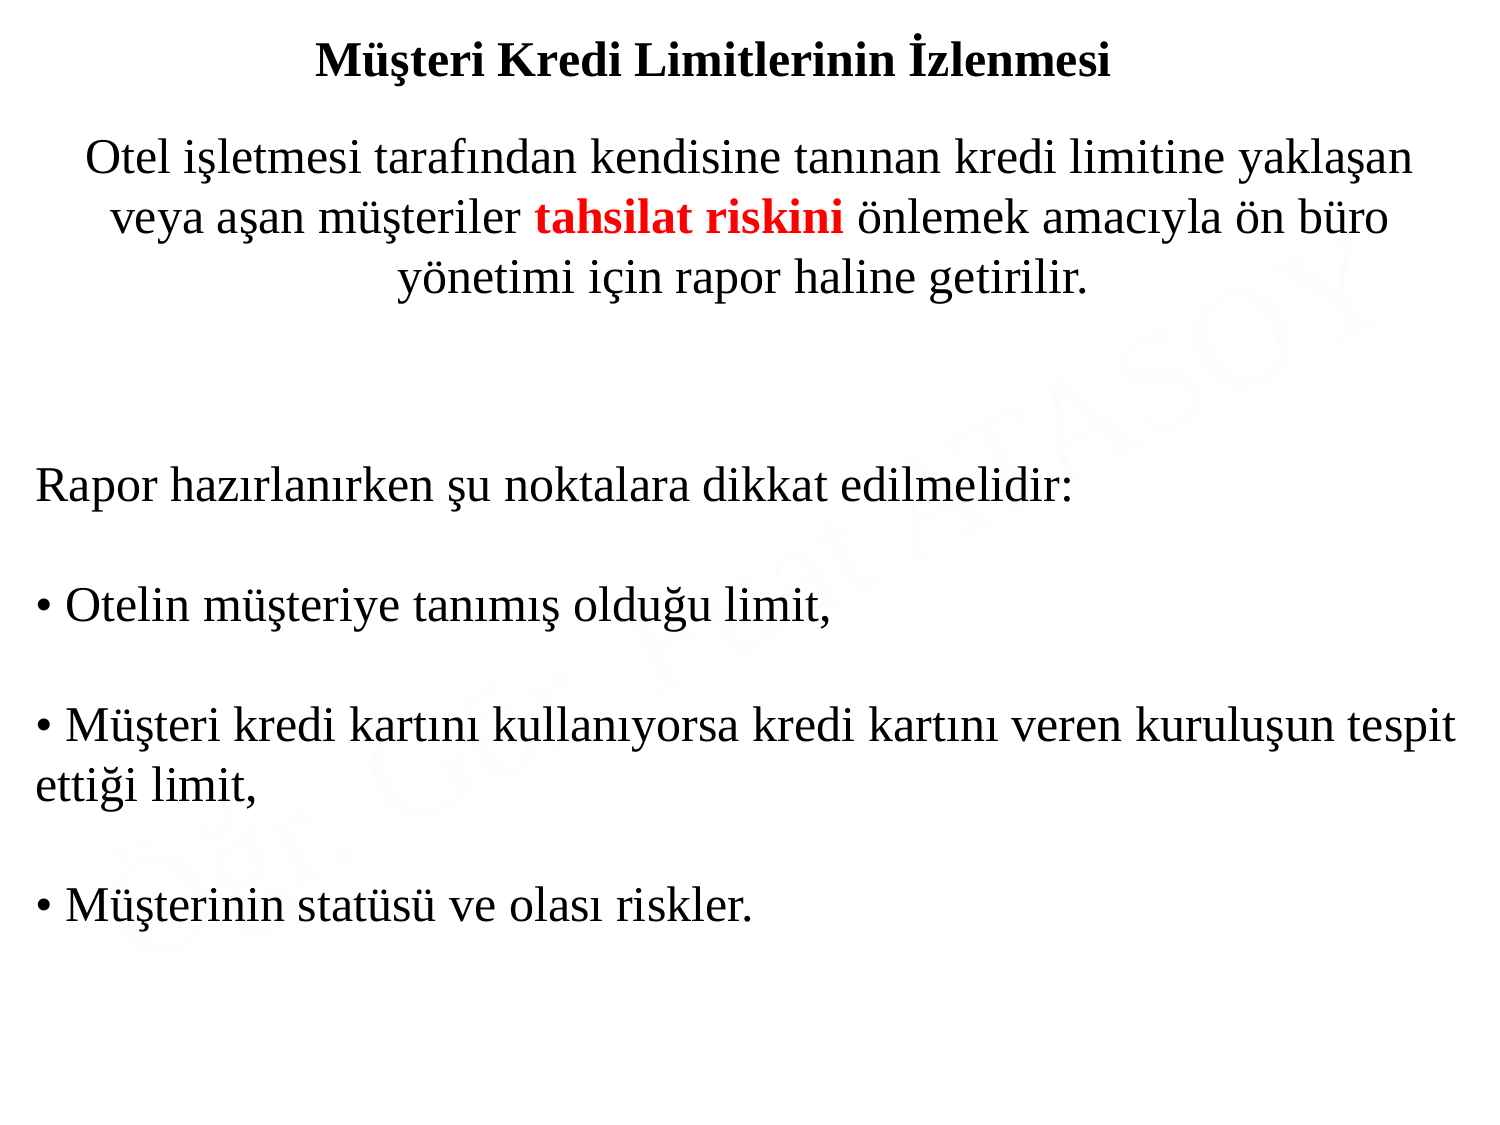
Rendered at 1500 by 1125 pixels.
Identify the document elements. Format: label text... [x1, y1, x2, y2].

text_box Otel işletmesi tarafından kendisine tanınan kredi limitine yaklaşan veya aşan müşteriler tahsilat riskini önlemek amacıyla ön büro yönetimi için rapor haline getirilir. [17, 115, 1483, 371]
text_box Rapor hazırlanırken şu noktalara dikkat edilmelidir: • Otelin müşteriye tanımış olduğu limit, • Müşteri kredi kartını kullanıyorsa kredi kartını veren kuruluşun tespit ettiği limit, • Müşterinin statüsü ve olası riskler. [20, 443, 1483, 999]
text_box Müşteri Kredi Limitlerinin İzlenmesi [301, 19, 1264, 115]
